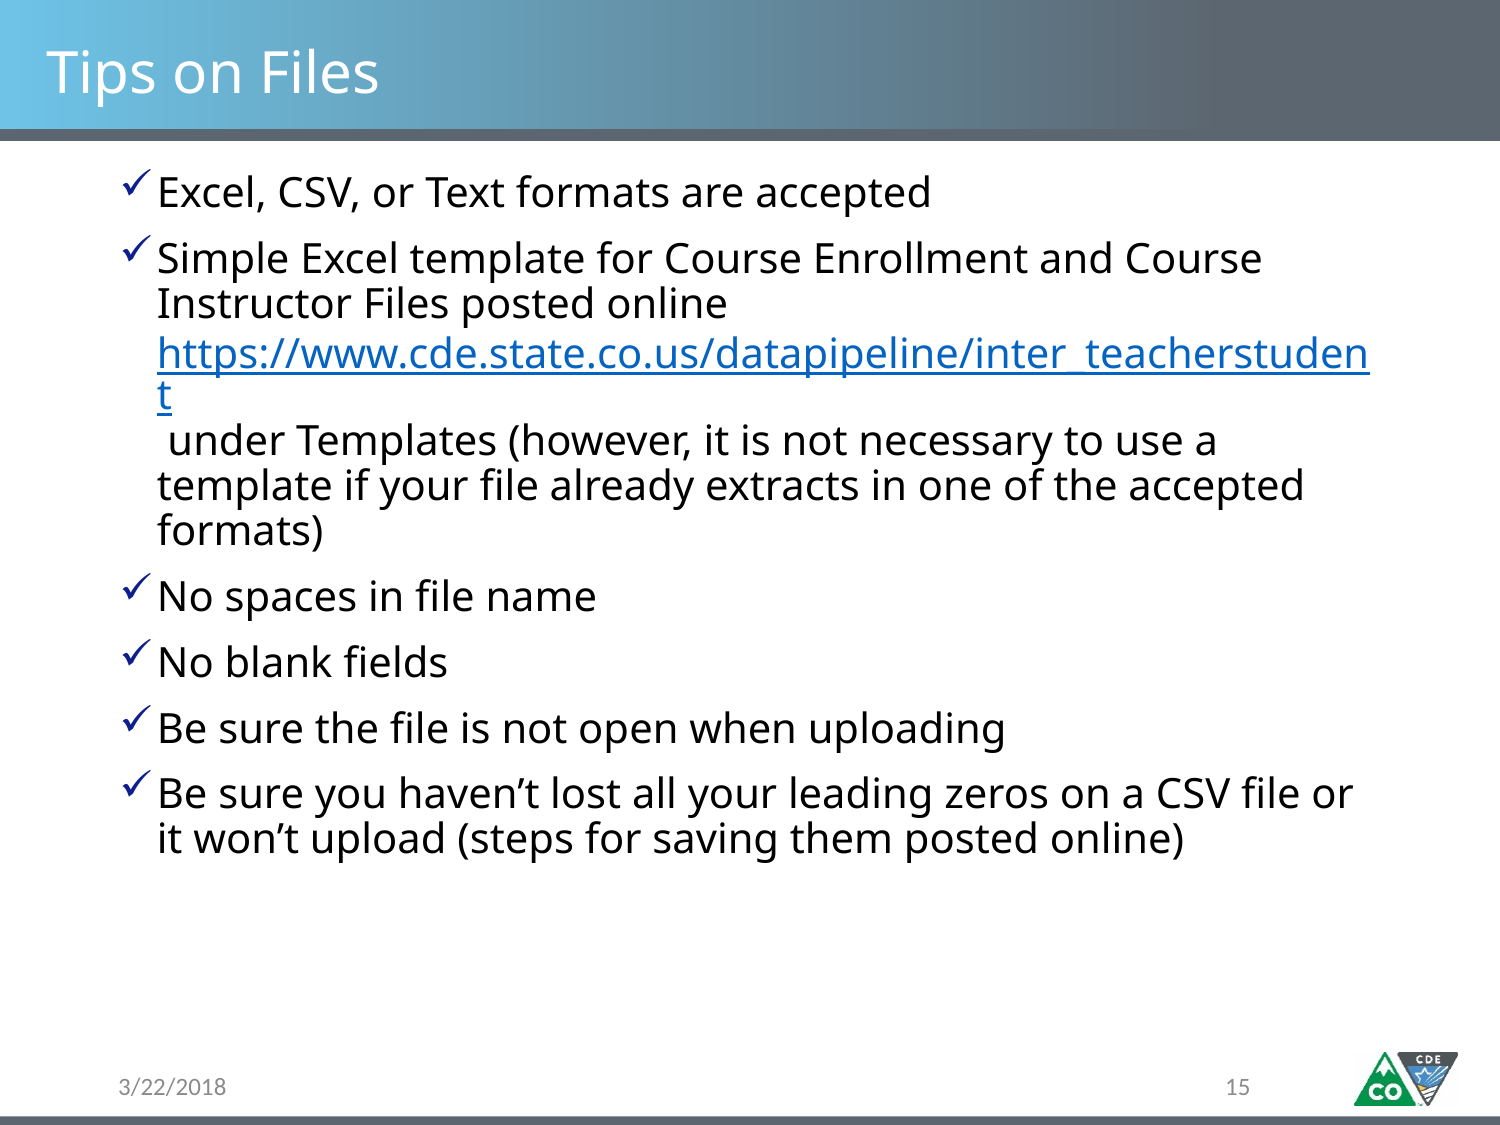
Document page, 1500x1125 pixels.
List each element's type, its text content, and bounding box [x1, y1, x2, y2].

title Tips on Files [31, 31, 1326, 117]
list Excel, CSV, or Text formats are accepted Simple Excel template for Course Enrollment and Course Instructor Files posted online https://www.cde.state.co.us/datapipeline/inter_teacherstudent under Templates (however, it is not necessary to use a template if your file already extracts in one of the accepted formats) No spaces in file name No blank fields Be sure the file is not open when uploading Be sure you haven’t lost all your leading zeros on a CSV file or it won’t upload (steps for saving them posted online) [104, 164, 1399, 991]
picture [1354, 1052, 1458, 1106]
